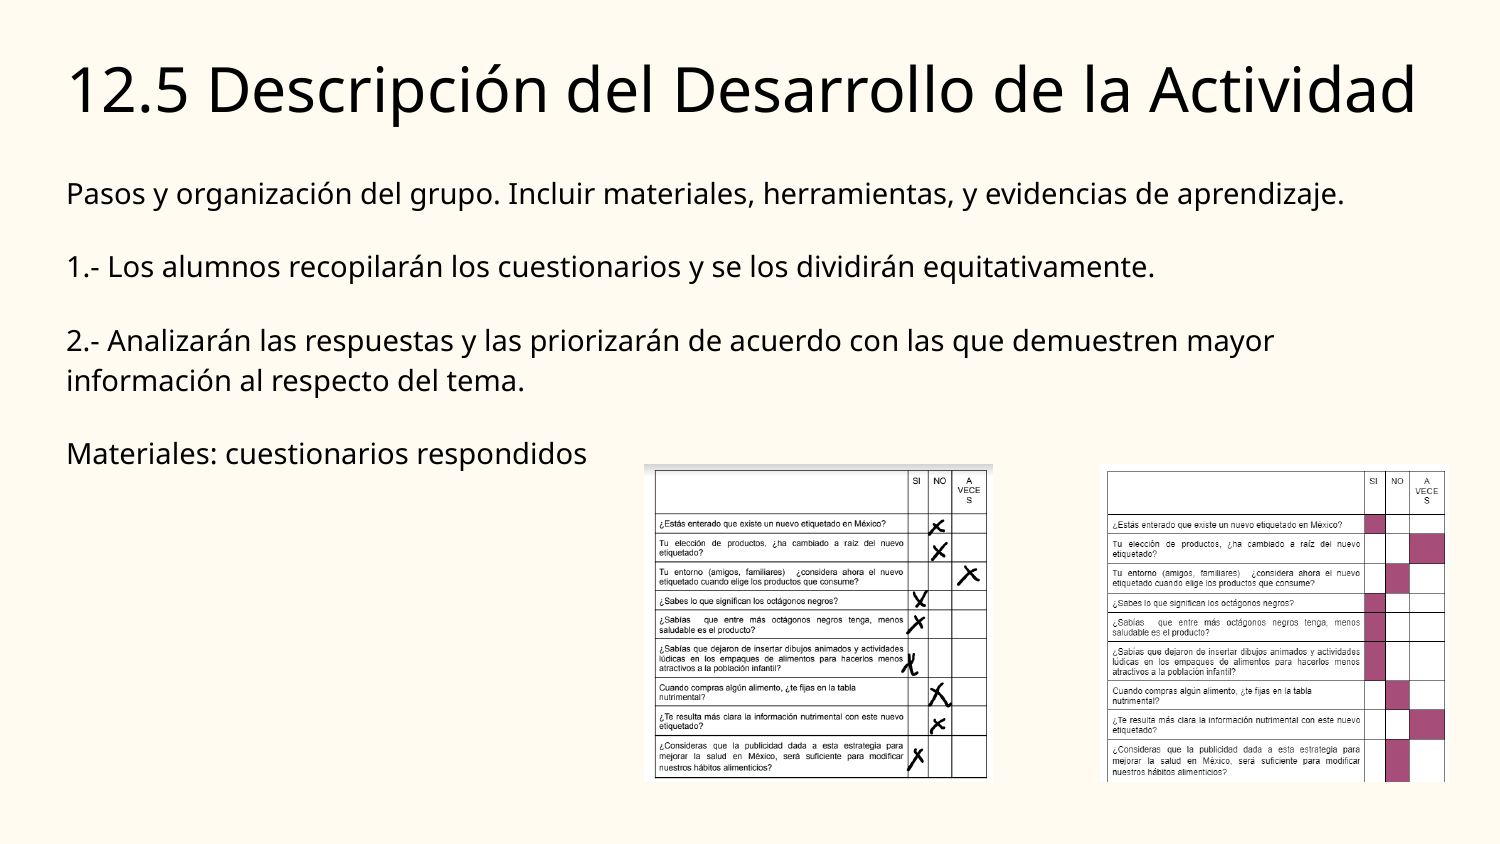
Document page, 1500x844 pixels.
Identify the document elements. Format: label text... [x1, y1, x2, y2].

title 12.5 Descripción del Desarrollo de la Actividad [51, 35, 1449, 137]
picture [643, 464, 993, 782]
list Pasos y organización del grupo. Incluir materiales, herramientas, y evidencias de aprendizaje. 1.- Los alumnos recopilarán los cuestionarios y se los dividirán equitativamente. 2.- Analizarán las respuestas y las priorizarán de acuerdo con las que demuestren mayor información al respecto del tema. Materiales: cuestionarios respondidos [51, 154, 1420, 712]
picture [1100, 464, 1450, 782]
